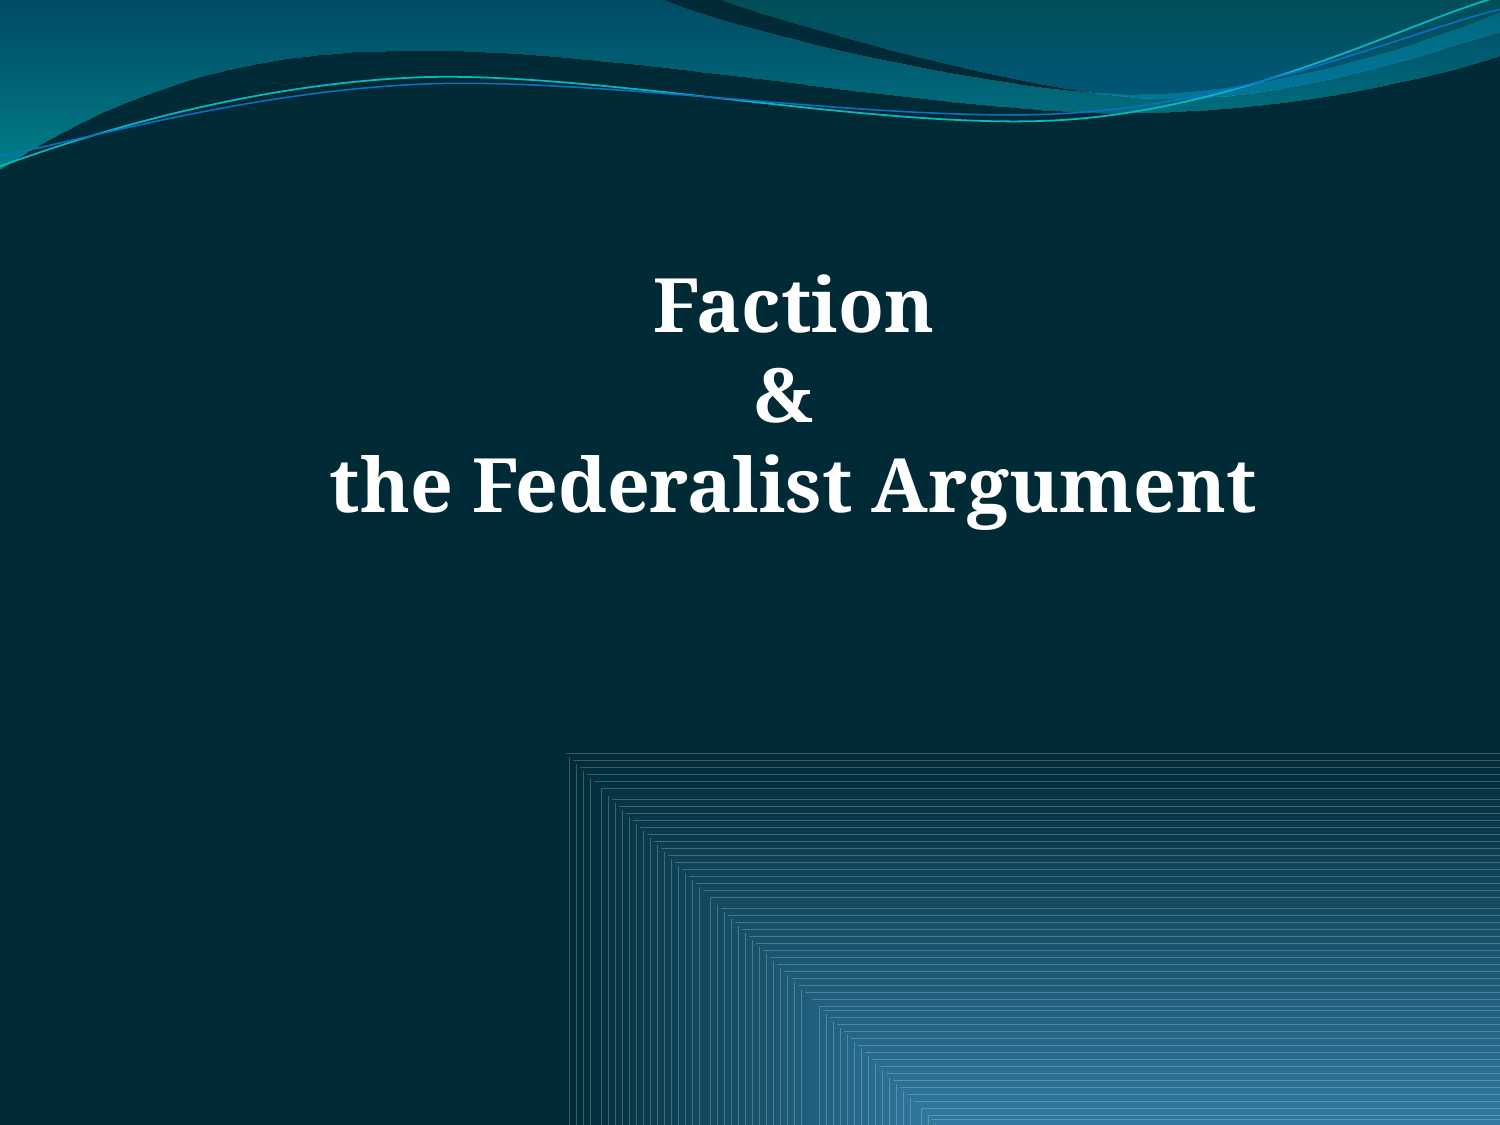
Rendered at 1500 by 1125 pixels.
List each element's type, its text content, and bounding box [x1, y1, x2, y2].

text_box Faction & the Federalist Argument [224, 249, 1363, 625]
